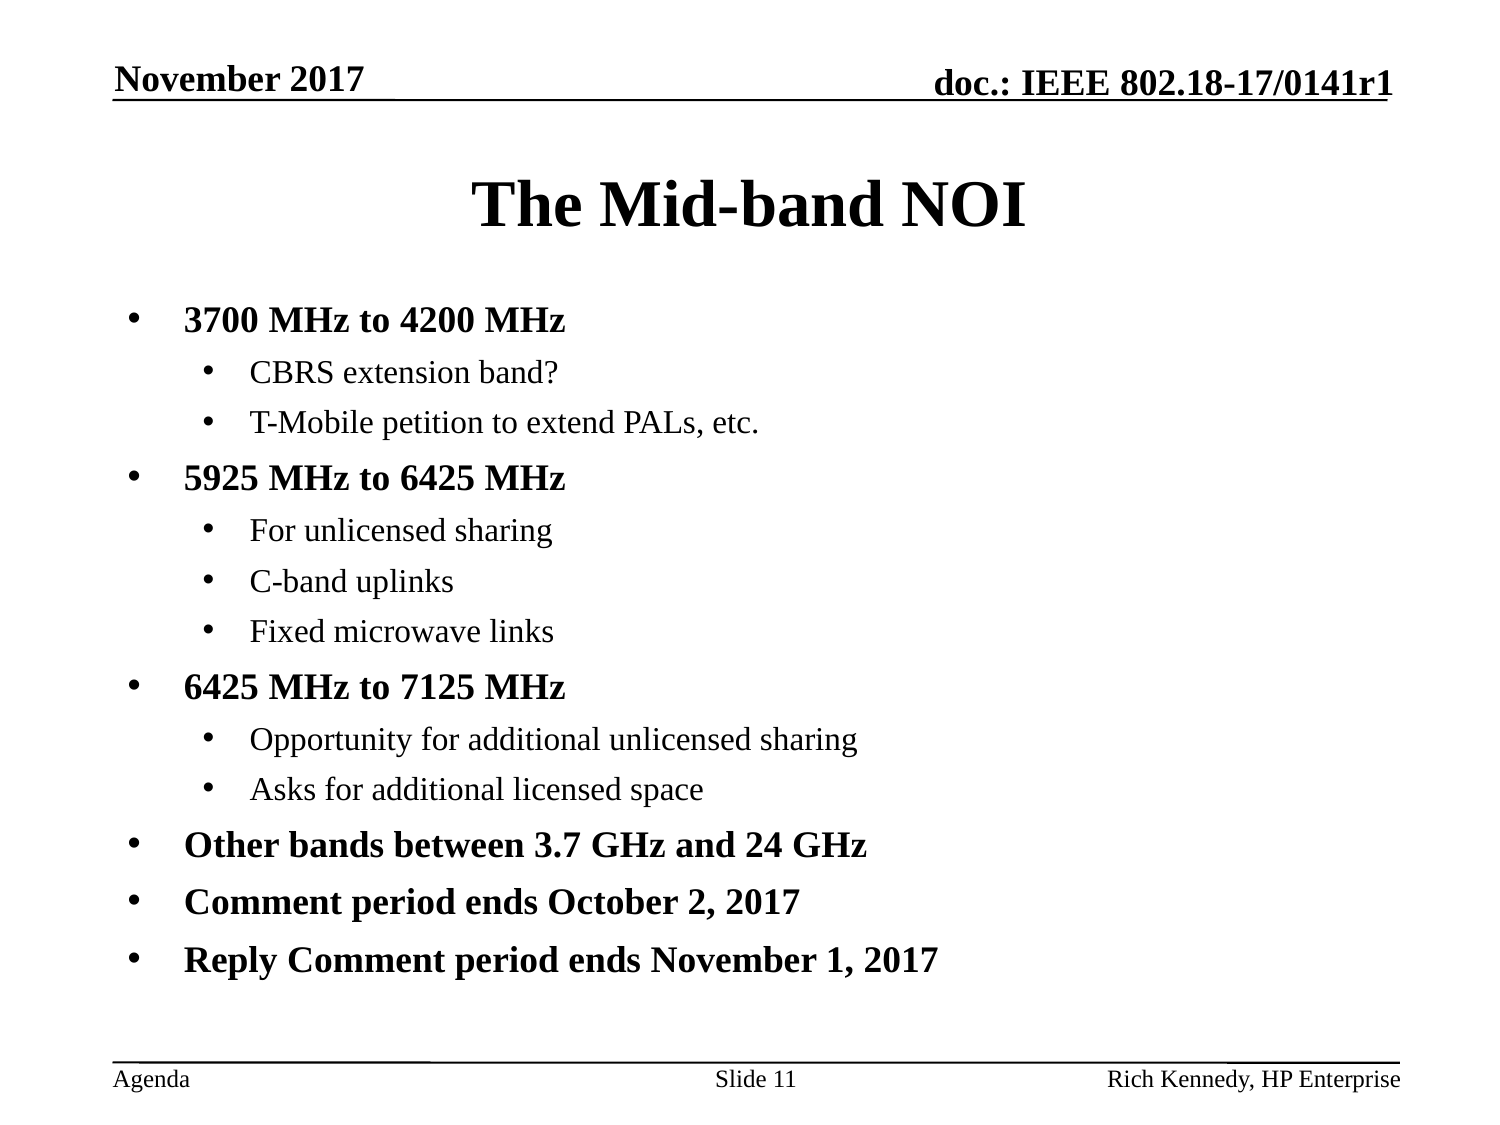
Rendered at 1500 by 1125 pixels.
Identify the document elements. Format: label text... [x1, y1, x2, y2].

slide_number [114, 54, 423, 100]
slide_number Slide 11 [712, 1061, 800, 1123]
list 3700 MHz to 4200 MHz CBRS extension band? T-Mobile petition to extend PALs, etc. 5925 MHz to 6425 MHz For unlicensed sharing C-band uplinks Fixed microwave links 6425 MHz to 7125 MHz Opportunity for additional unlicensed sharing Asks for additional licensed space Other bands between 3.7 GHz and 24 GHz Comment period ends October 2, 2017 Reply Comment period ends November 1, 2017 [112, 287, 1388, 1038]
title The Mid-band NOI [112, 112, 1388, 287]
footer Rich Kennedy, HP Enterprise [878, 1061, 1402, 1093]
